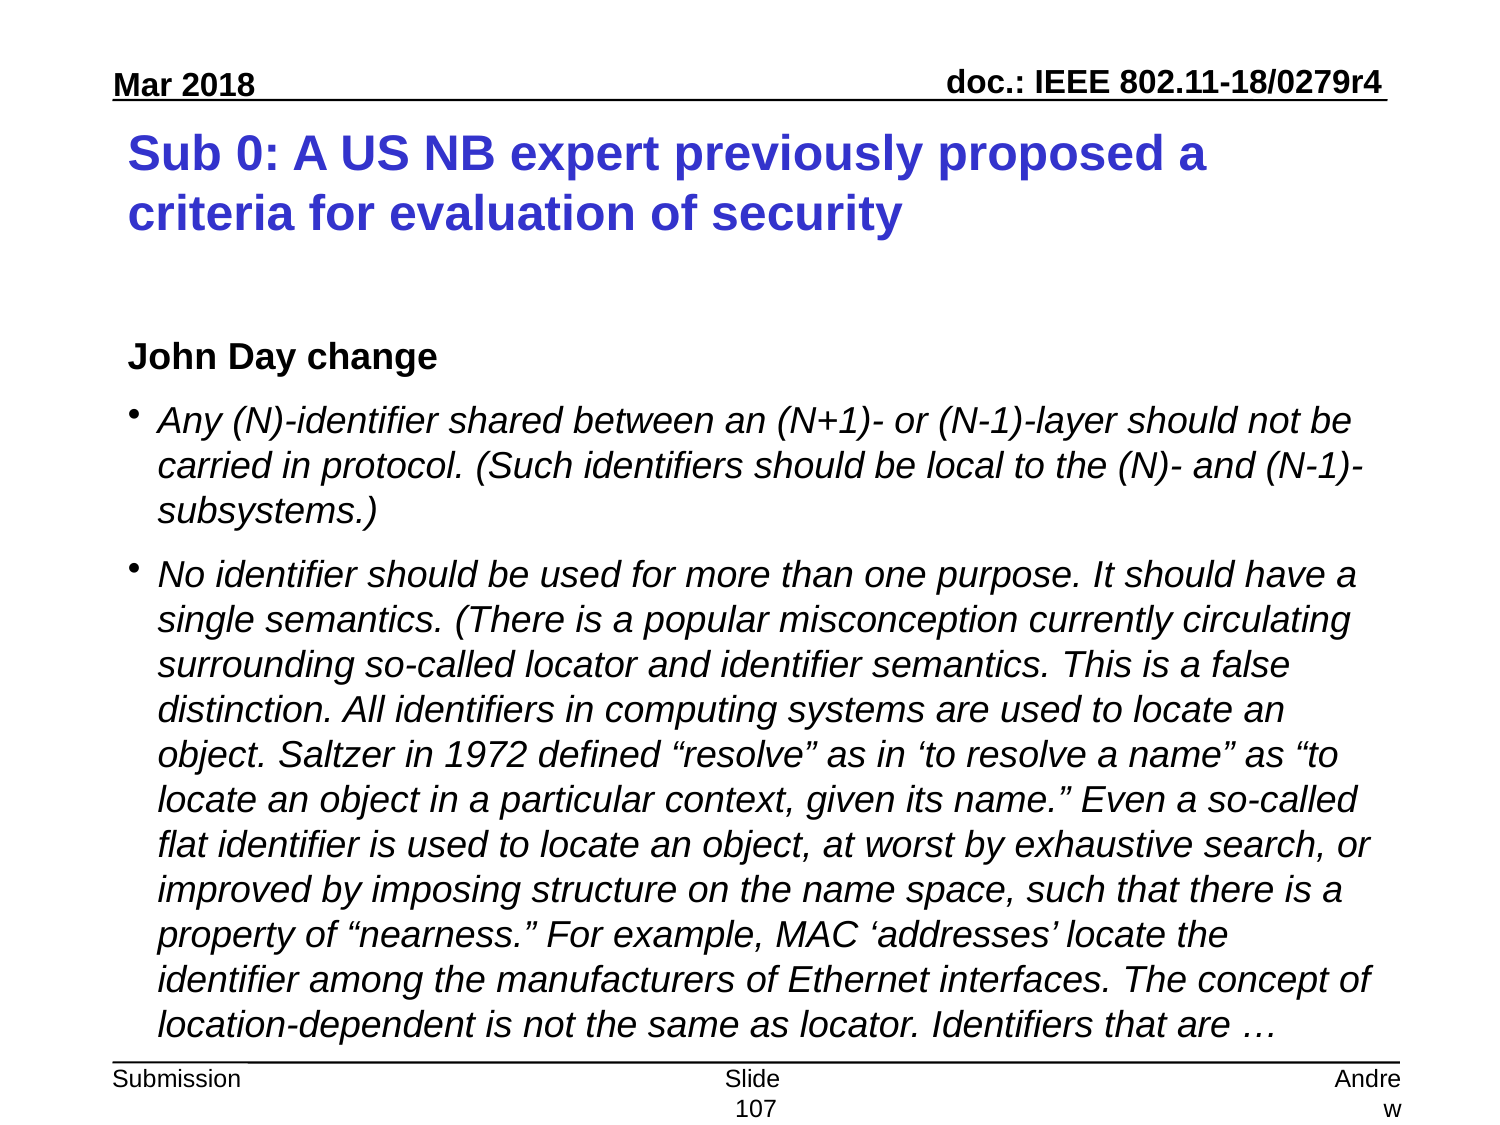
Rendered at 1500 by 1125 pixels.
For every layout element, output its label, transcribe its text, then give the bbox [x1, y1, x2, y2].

slide_number Slide 107 [709, 1061, 803, 1093]
list John Day change Any (N)-identifier shared between an (N+1)- or (N-1)-layer should not be carried in protocol. (Such identifiers should be local to the (N)- and (N-1)-subsystems.) No identifier should be used for more than one purpose. It should have a single semantics. (There is a popular misconception currently circulating surrounding so-called locator and identifier semantics. This is a false distinction. All identifiers in computing systems are used to locate an object. Saltzer in 1972 defined “resolve” as in ‘to resolve a name” as “to locate an object in a particular context, given its name.” Even a so-called flat identifier is used to locate an object, at worst by exhaustive search, or improved by imposing structure on the name space, such that there is a property of “nearness.” For example, MAC ‘addresses’ locate the identifier among the manufacturers of Ethernet interfaces. The concept of location-dependent is not the same as locator. Identifiers that are … [112, 324, 1388, 1000]
footer Andrew Myles, Cisco [1320, 1061, 1402, 1093]
title Sub 0: A US NB expert previously proposed a criteria for evaluation of security [112, 112, 1388, 288]
